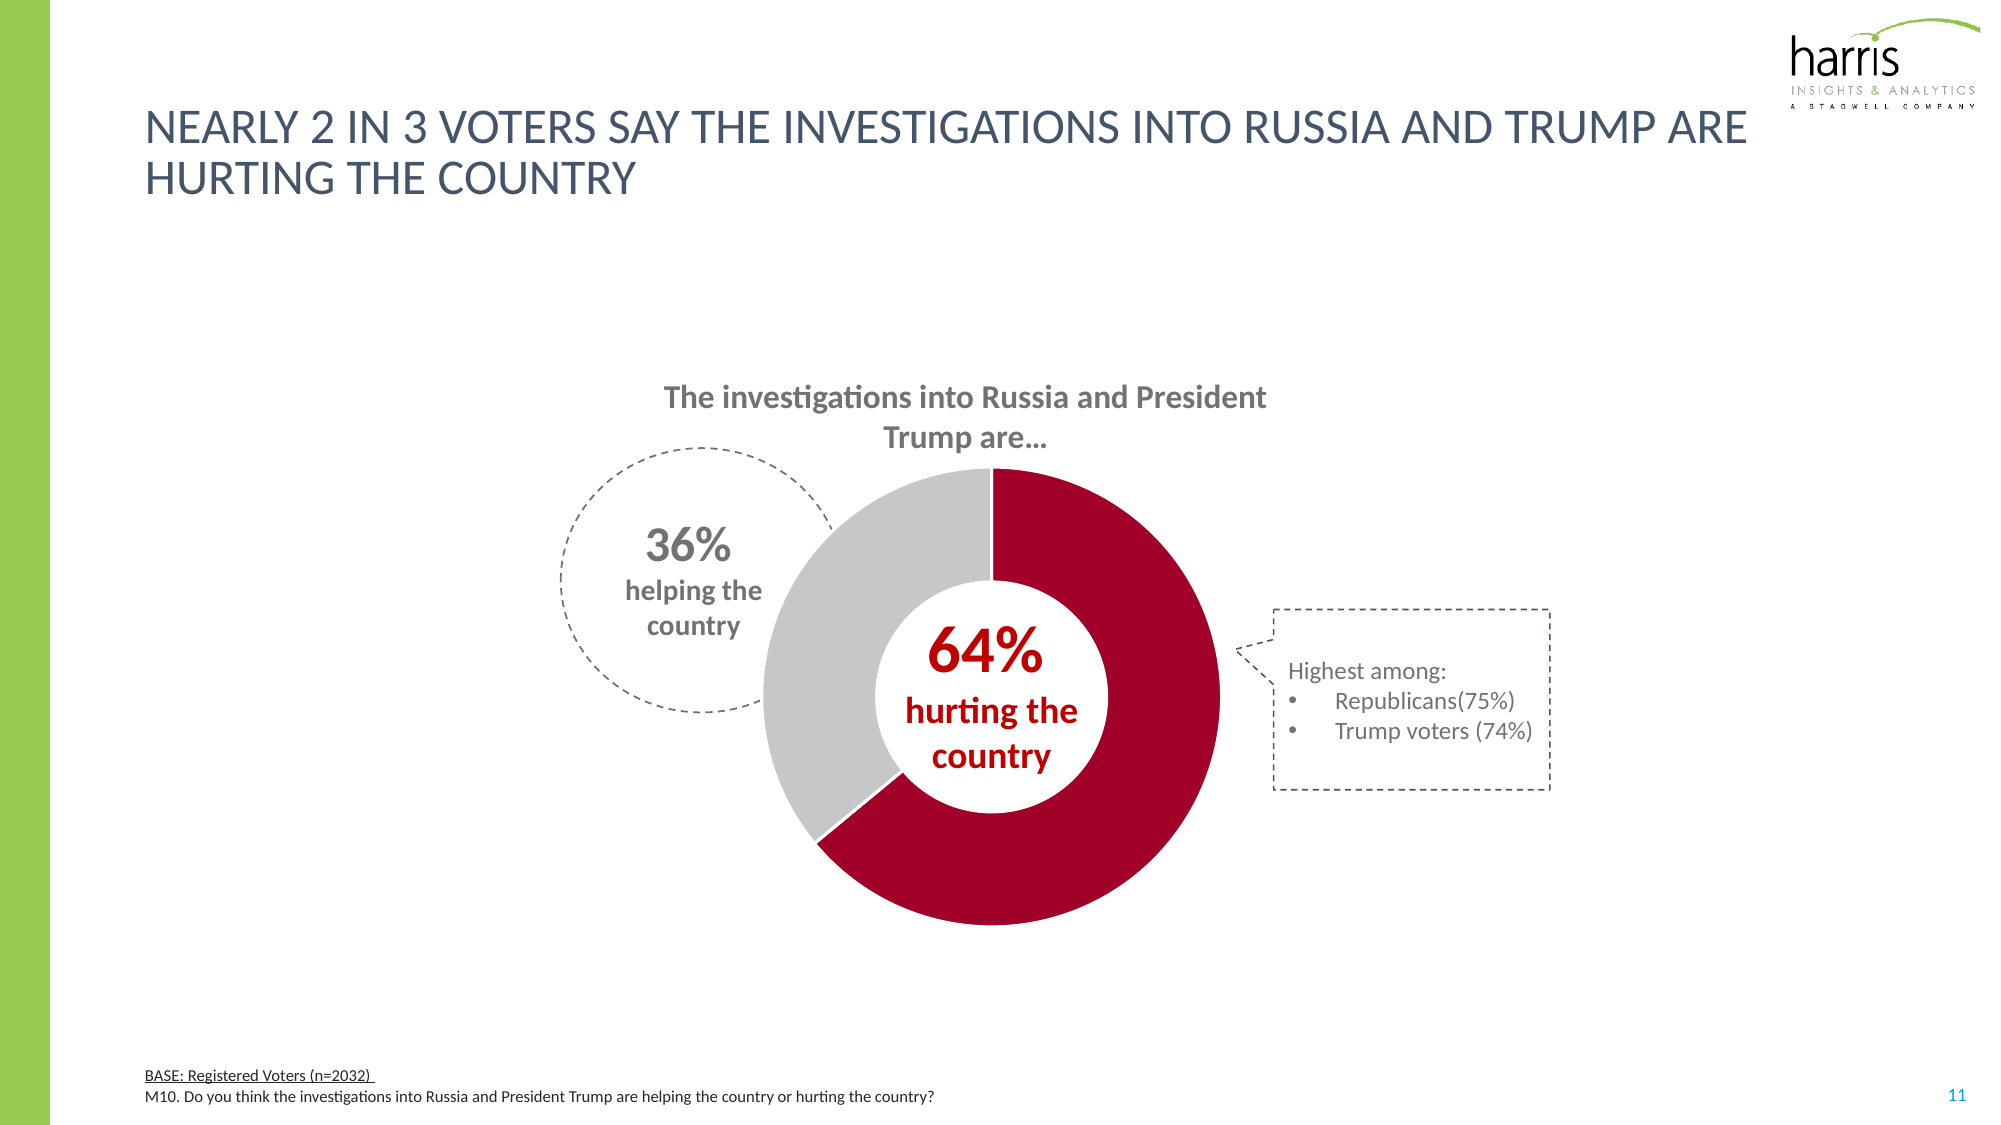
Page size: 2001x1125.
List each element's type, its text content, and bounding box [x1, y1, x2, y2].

title Nearly 2 in 3 voters say the investigations into Russia and trump are hurting the country [129, 111, 1838, 205]
picture [1787, 14, 1983, 113]
chart [612, 414, 1372, 985]
text_box The investigations into Russia and President Trump are… [638, 367, 1294, 414]
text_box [560, 447, 612, 713]
list BASE: Registered Voters (n=2032) M10. Do you think the investigations into Russia and President Trump are helping the country or hurting the country? [129, 1045, 1916, 1106]
text_box Highest among: Republicans(75%) Trump voters (74%) [1372, 608, 1551, 791]
